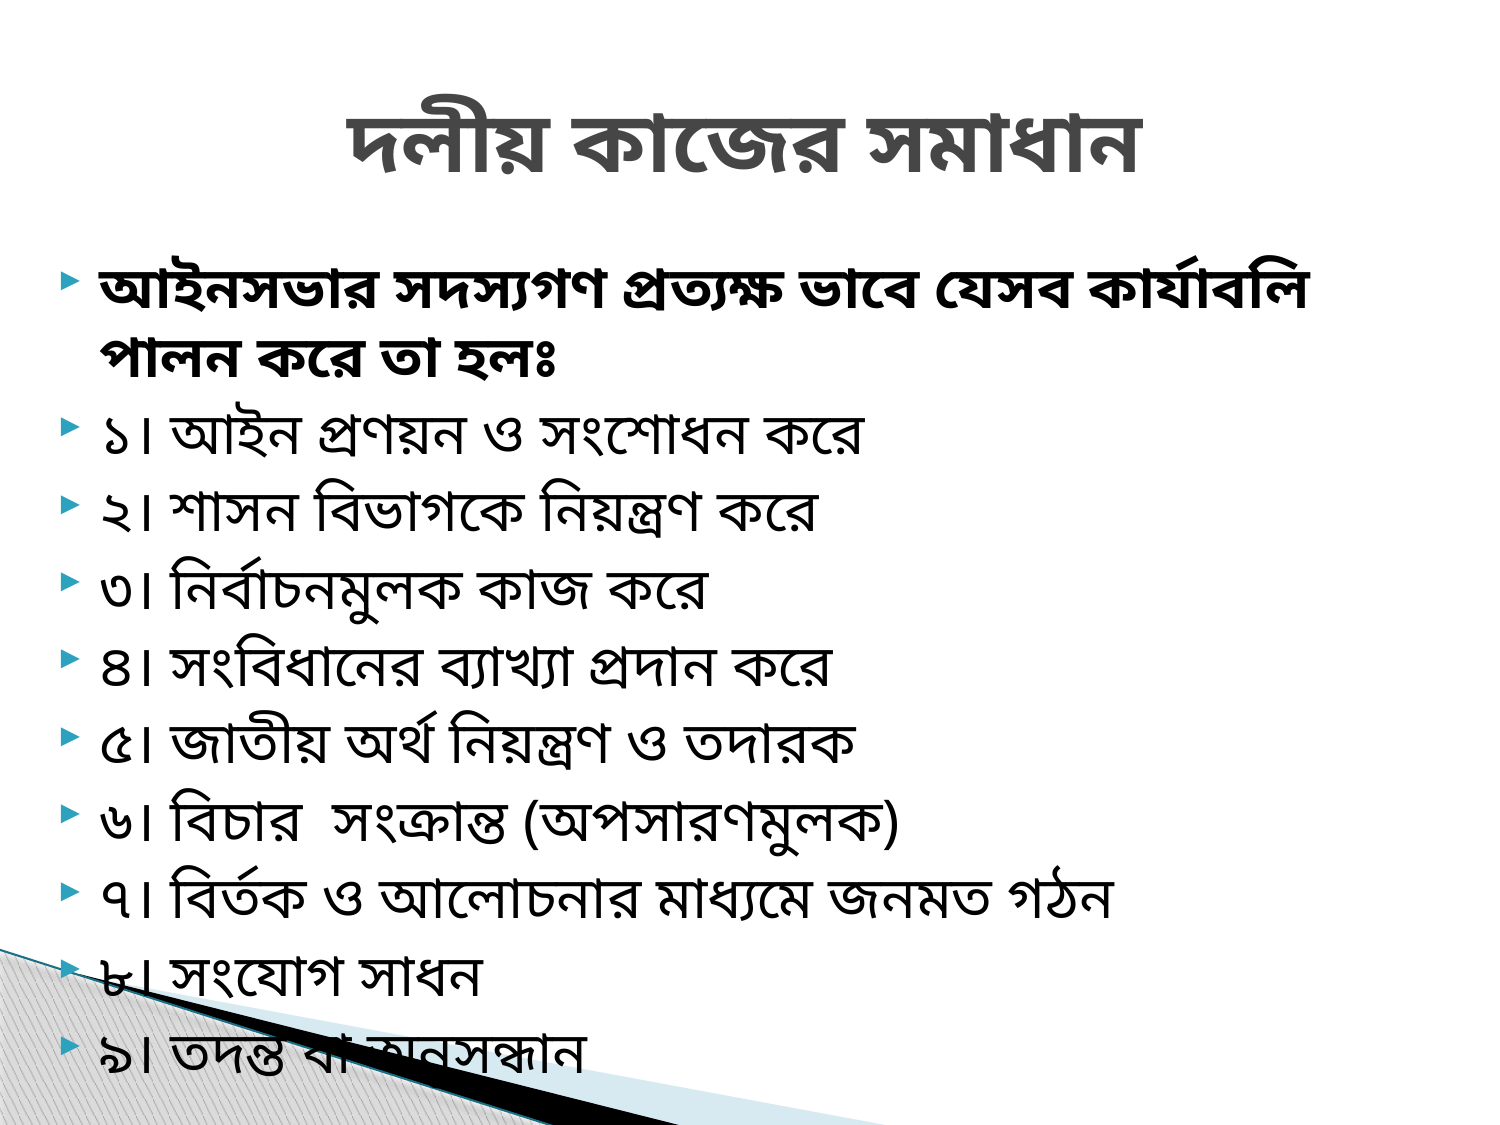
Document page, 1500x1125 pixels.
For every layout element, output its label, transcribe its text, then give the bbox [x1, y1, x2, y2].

title দলীয় কাজের সমাধান [275, 45, 1238, 233]
list আইনসভার সদস্যগণ প্রত্যক্ষ ভাবে যেসব কার্যাবলি পালন করে তা হলঃ ১। আইন প্রণয়ন ও সংশোধন করে ২। শাসন বিভাগকে নিয়ন্ত্রণ করে ৩। নির্বাচনমুলক কাজ করে ৪। সংবিধানের ব্যাখ্যা প্রদান করে ৫। জাতীয় অর্থ নিয়ন্ত্রণ ও তদারক ৬। বিচার সংক্রান্ত (অপসারণমুলক) ৭। বির্তক ও আলোচনার মাধ্যমে জনমত গঠন ৮। সংযোগ সাধন ৯। তদন্ত বা অনুসন্ধান [24, 243, 1475, 1100]
